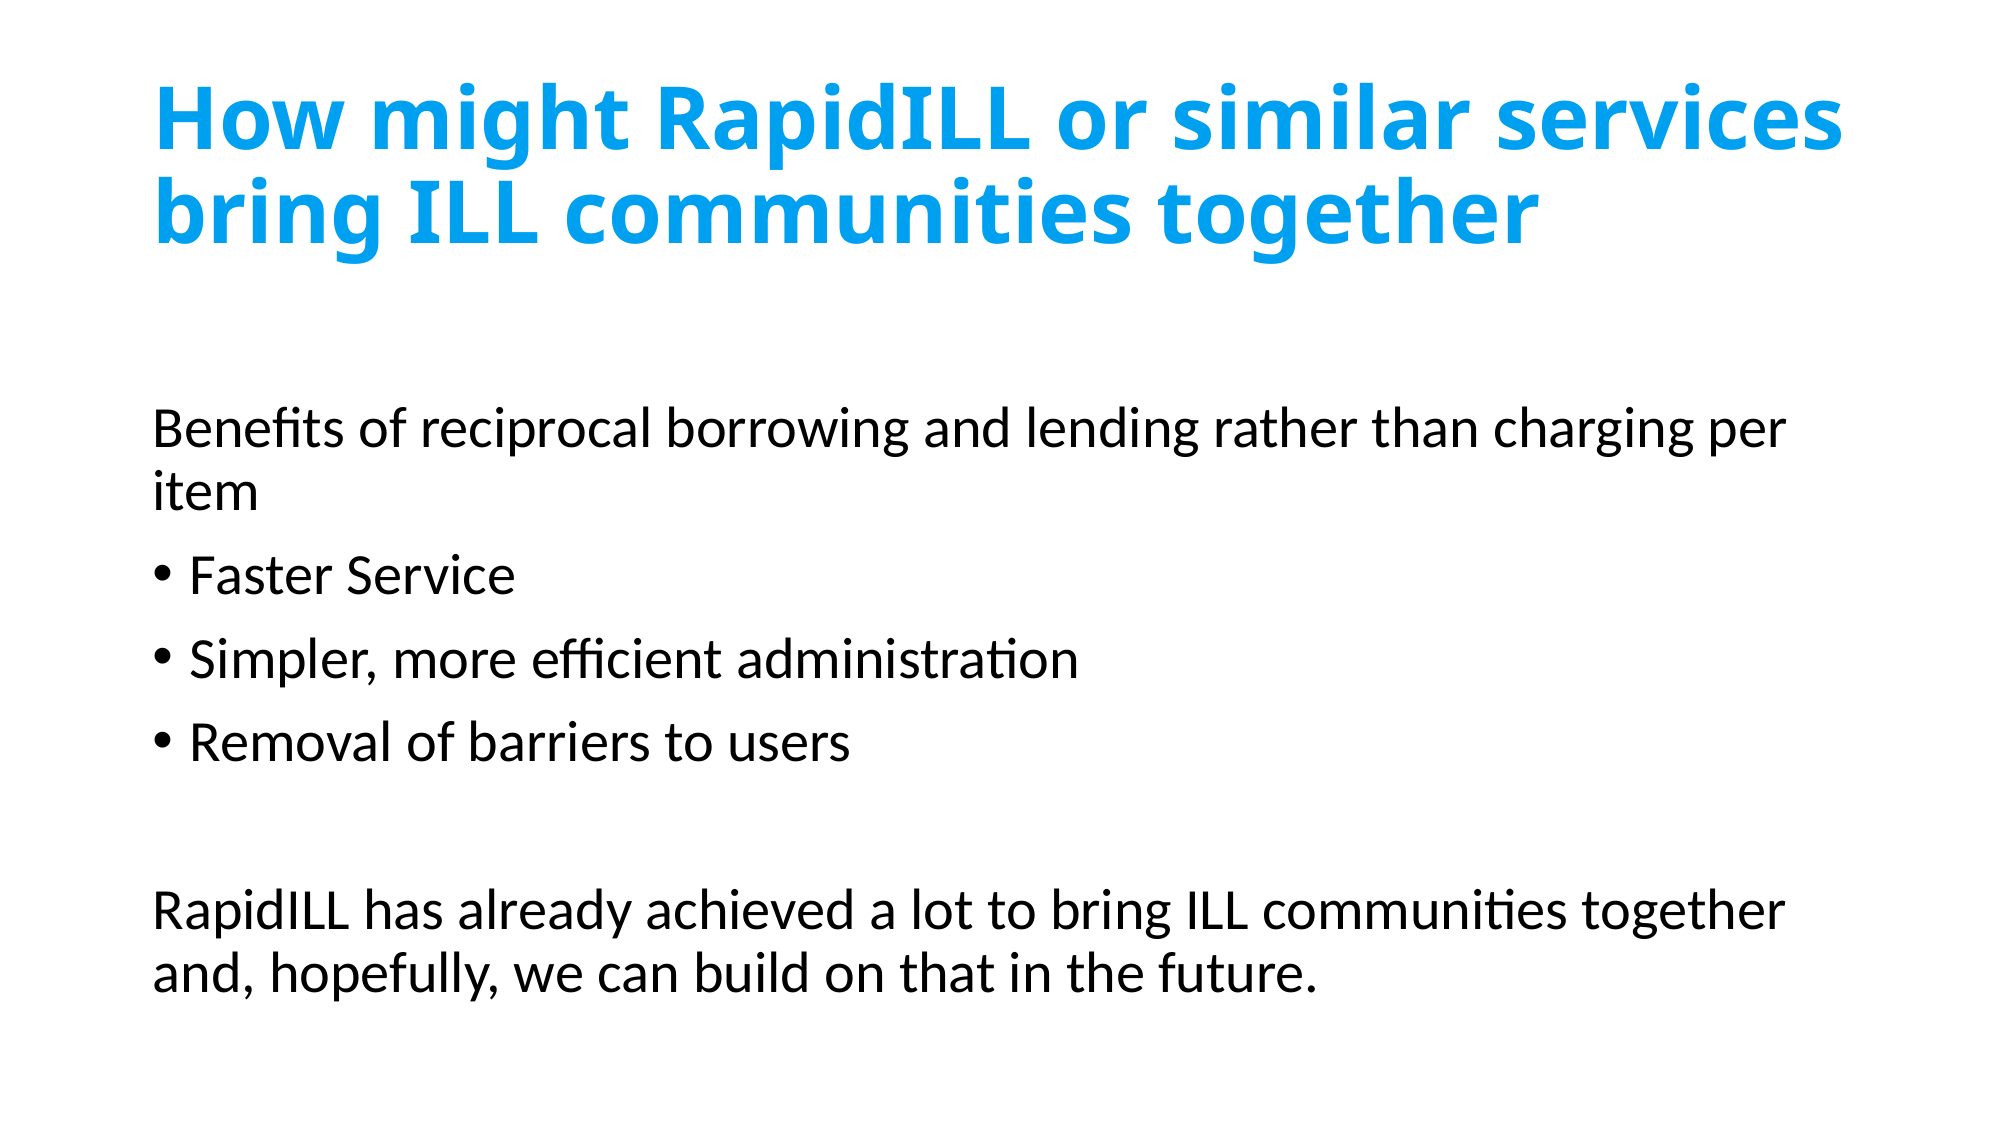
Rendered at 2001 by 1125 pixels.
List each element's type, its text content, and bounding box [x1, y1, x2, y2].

title How might RapidILL or similar services bring ILL communities together [137, 59, 1863, 278]
list Benefits of reciprocal borrowing and lending rather than charging per item Faster Service Simpler, more efficient administration Removal of barriers to users RapidILL has already achieved a lot to bring ILL communities together and, hopefully, we can build on that in the future. [137, 299, 1863, 1014]
